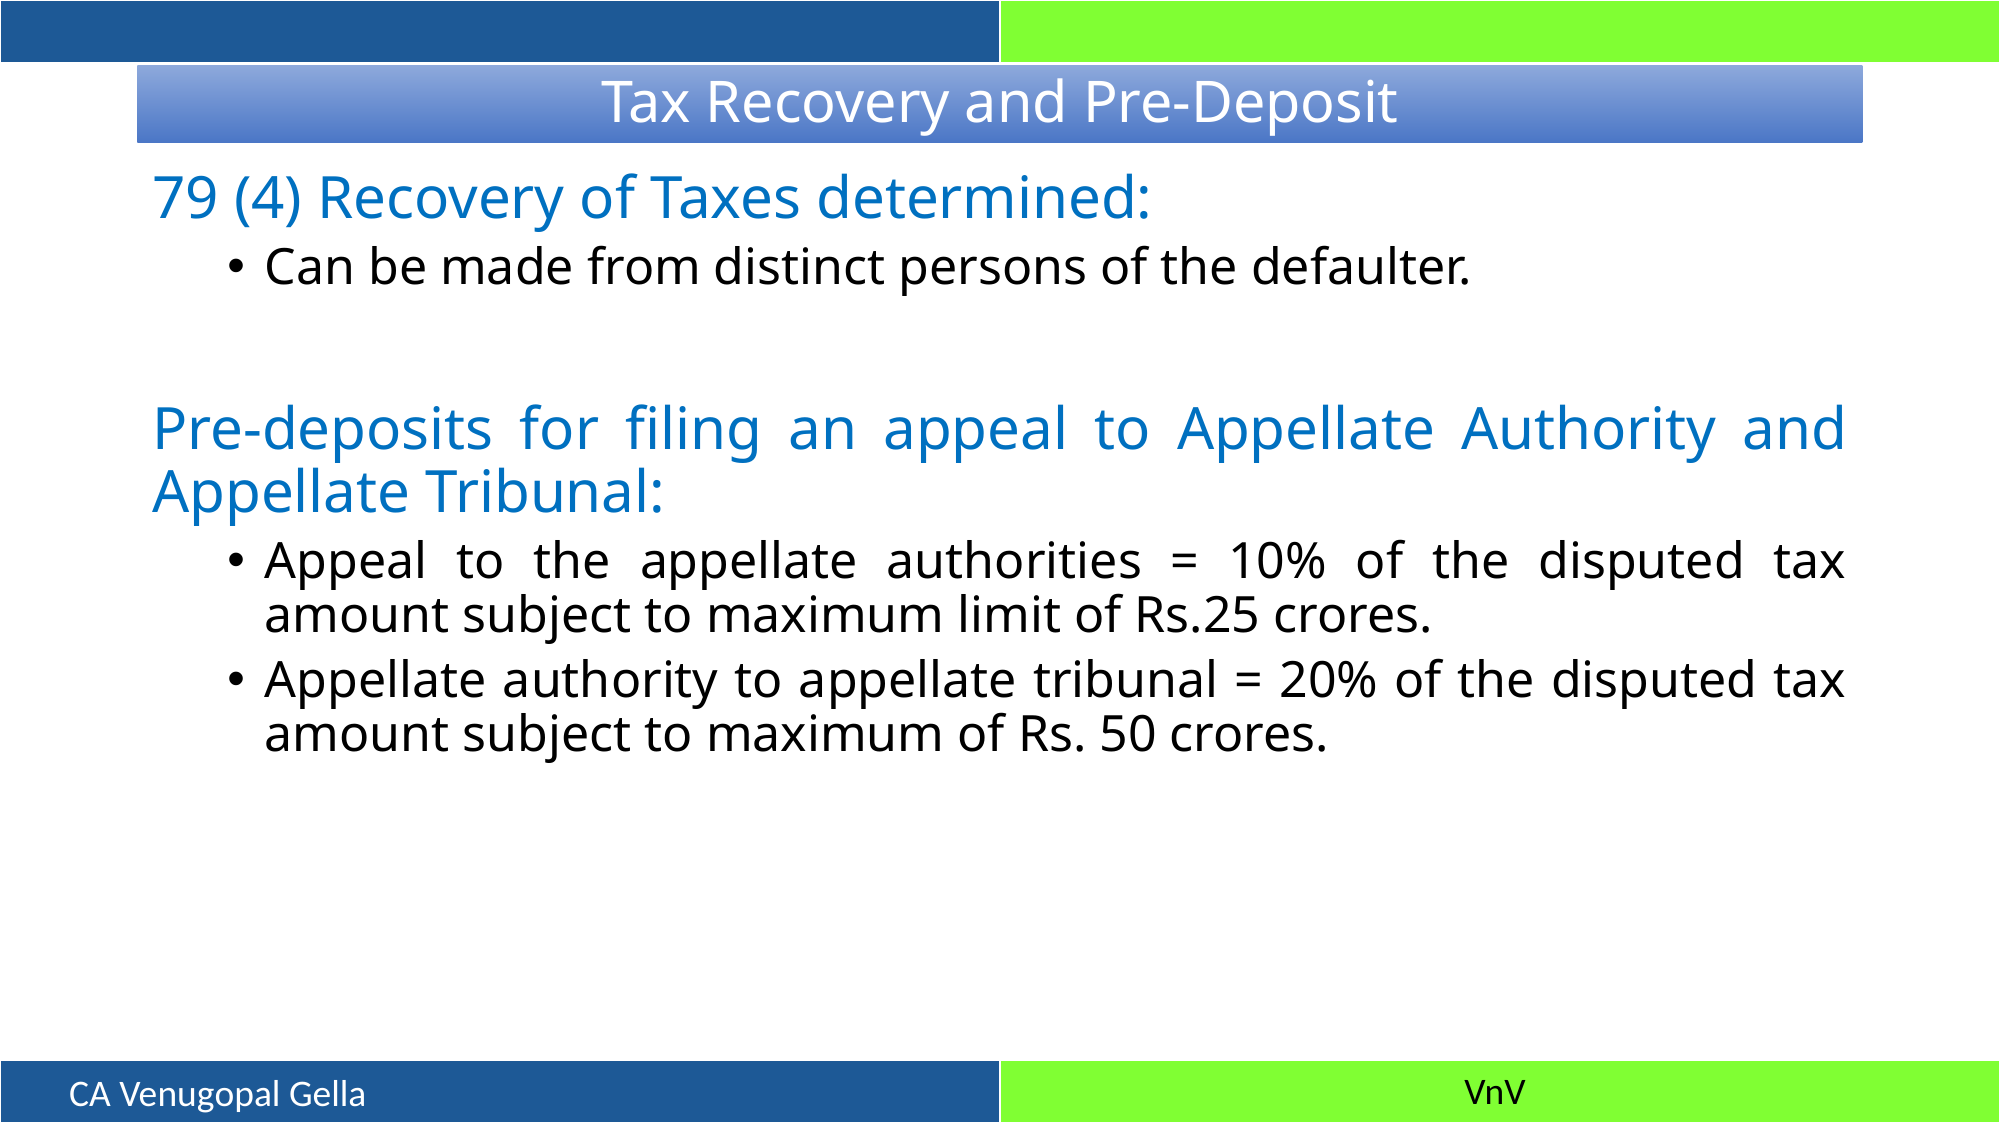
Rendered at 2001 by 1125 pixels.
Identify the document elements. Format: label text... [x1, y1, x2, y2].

list 79 (4) Recovery of Taxes determined: Can be made from distinct persons of the defaulter. Pre-deposits for filing an appeal to Appellate Authority and Appellate Tribunal: Appeal to the appellate authorities = 10% of the disputed tax amount subject to maximum limit of Rs.25 crores. Appellate authority to appellate tribunal = 20% of the disputed tax amount subject to maximum of Rs. 50 crores. [137, 160, 1863, 1014]
title Tax Recovery and Pre-Deposit [137, 65, 1863, 143]
